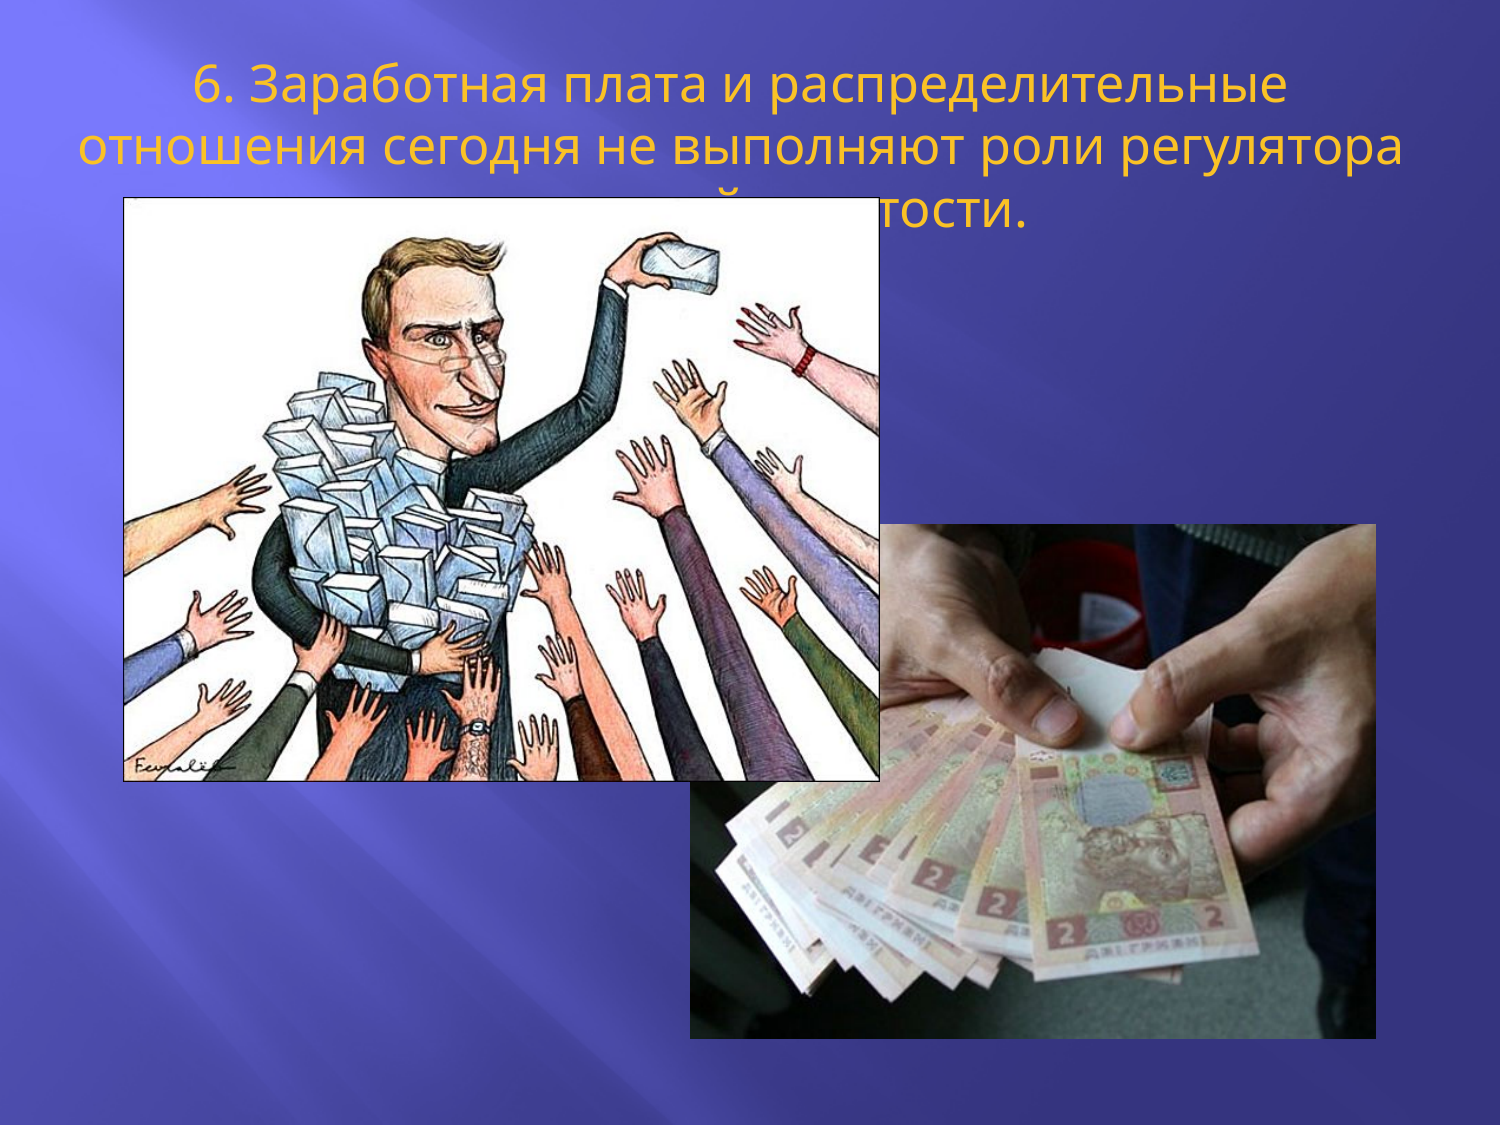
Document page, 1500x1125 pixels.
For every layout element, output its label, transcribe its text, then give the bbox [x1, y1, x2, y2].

picture [123, 196, 1377, 1039]
list 6. Заработная плата и распределительные отношения сегодня не выполняют роли регулятора пропорций занятости. [29, 42, 1453, 268]
